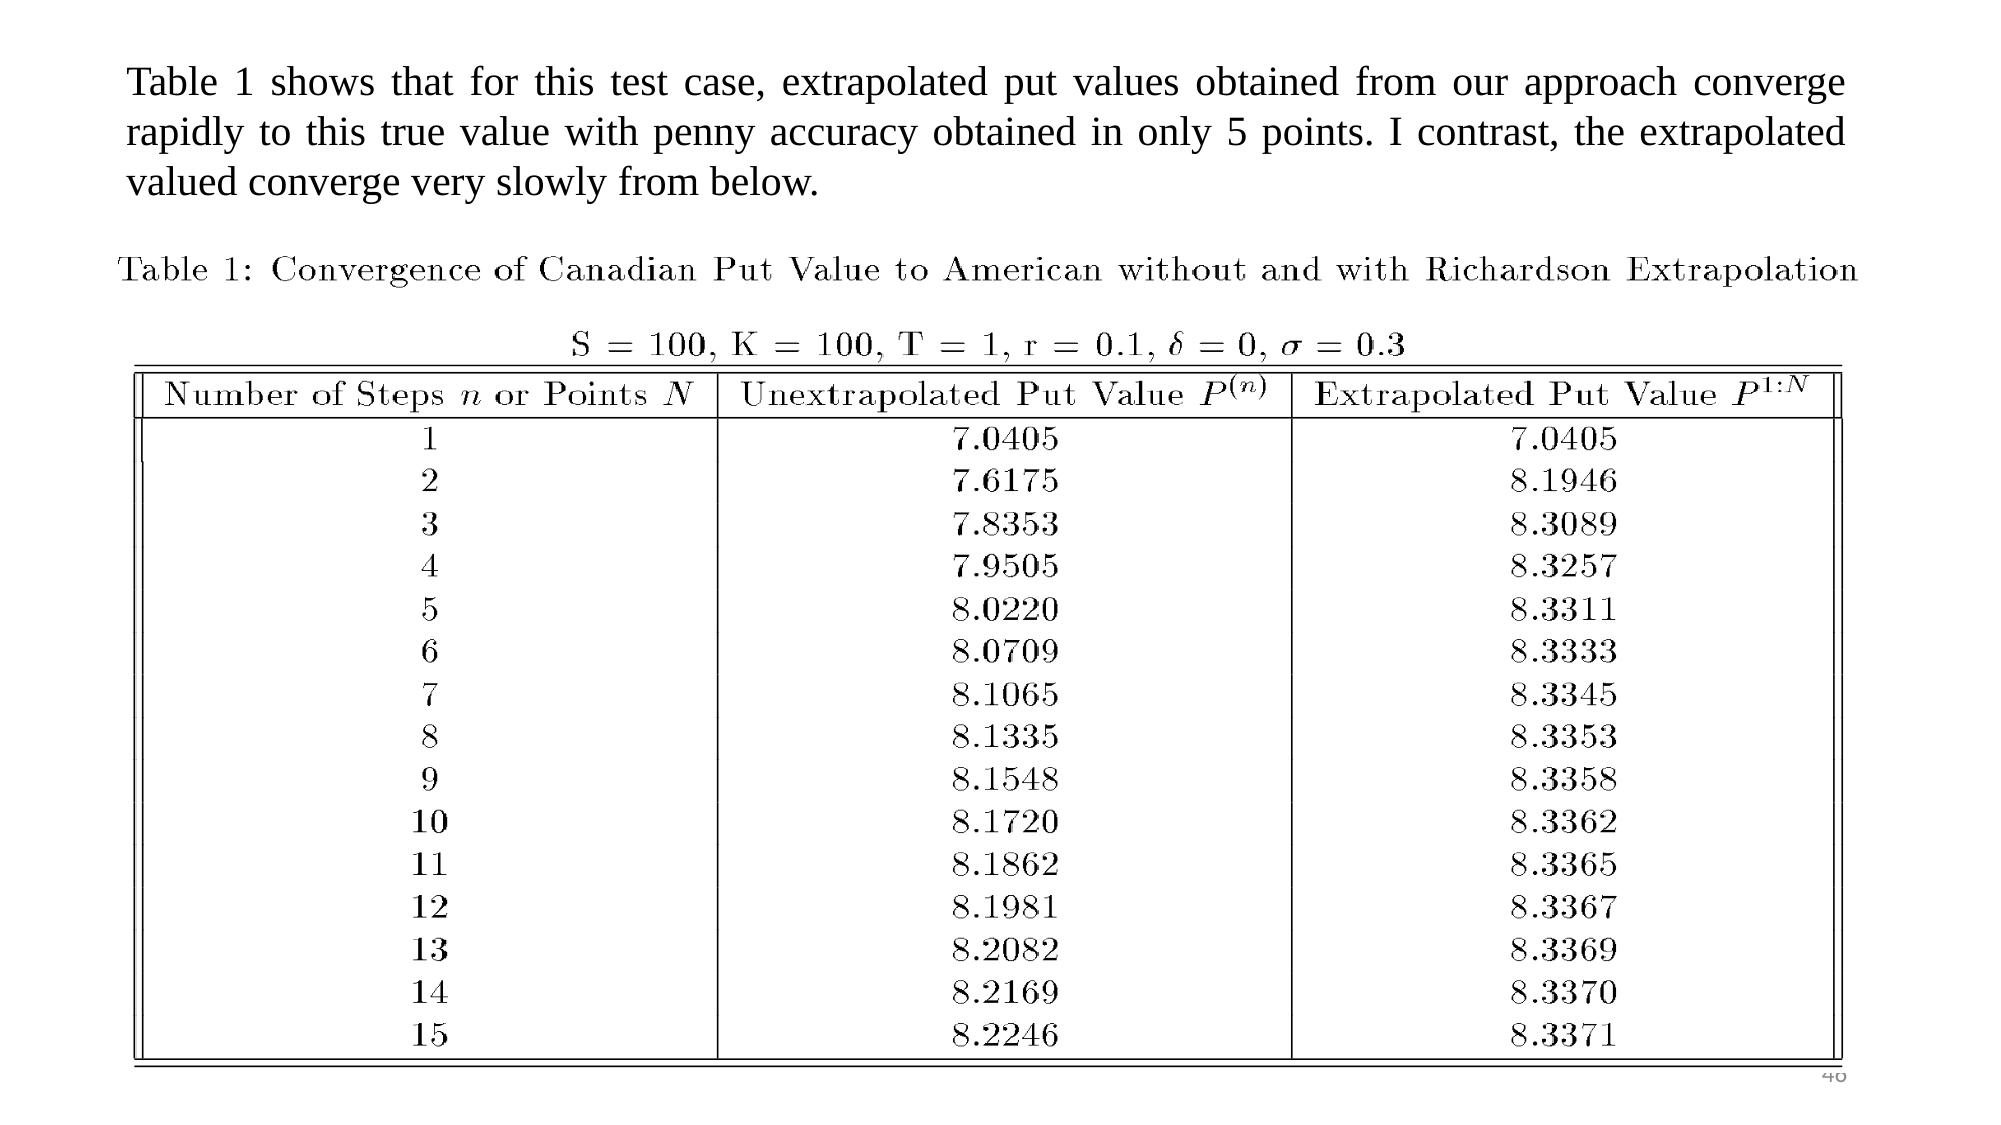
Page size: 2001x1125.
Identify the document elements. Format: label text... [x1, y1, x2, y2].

slide_number 46 [1412, 1073, 1863, 1103]
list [111, 245, 1863, 1073]
text_box Table 1 shows that for this test case, extrapolated put values obtained from our approach converge rapidly to this true value with penny accuracy obtained in only 5 points. I contrast, the extrapolated valued converge very slowly from below. [111, 46, 1863, 212]
